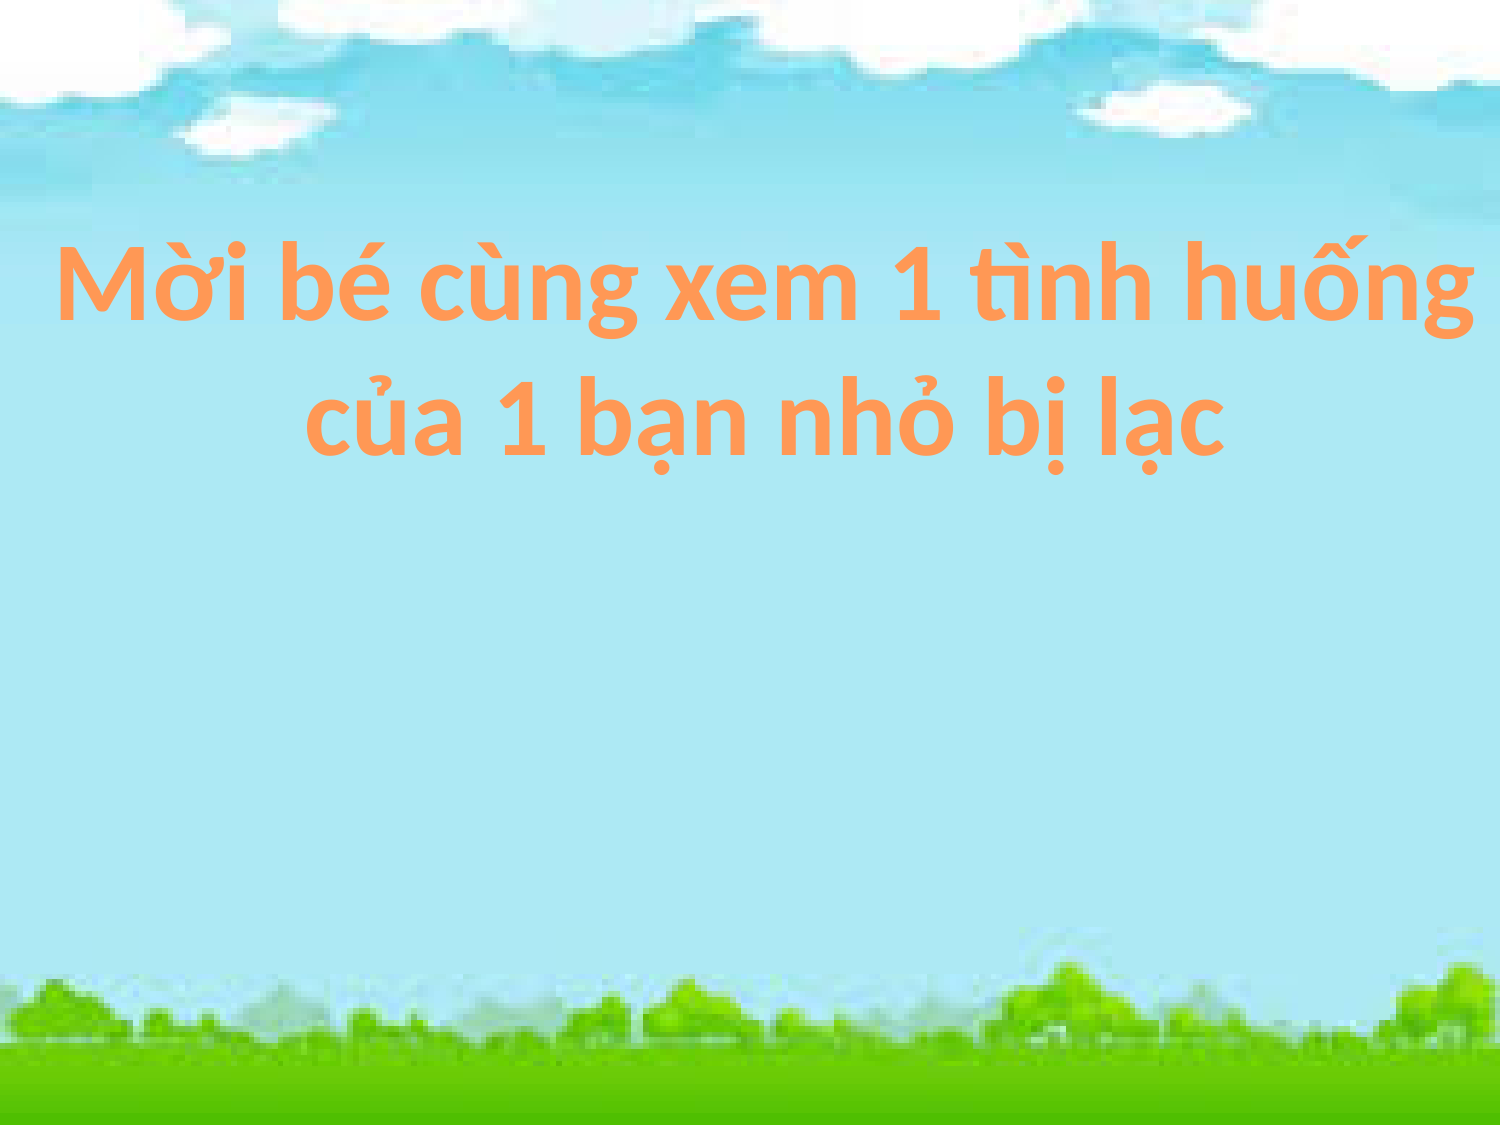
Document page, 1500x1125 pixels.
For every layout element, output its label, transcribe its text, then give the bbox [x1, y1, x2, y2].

picture [0, 0, 1500, 1125]
text_box Mời bé cùng xem 1 tình huống của 1 bạn nhỏ bị lạc [38, 199, 1492, 485]
